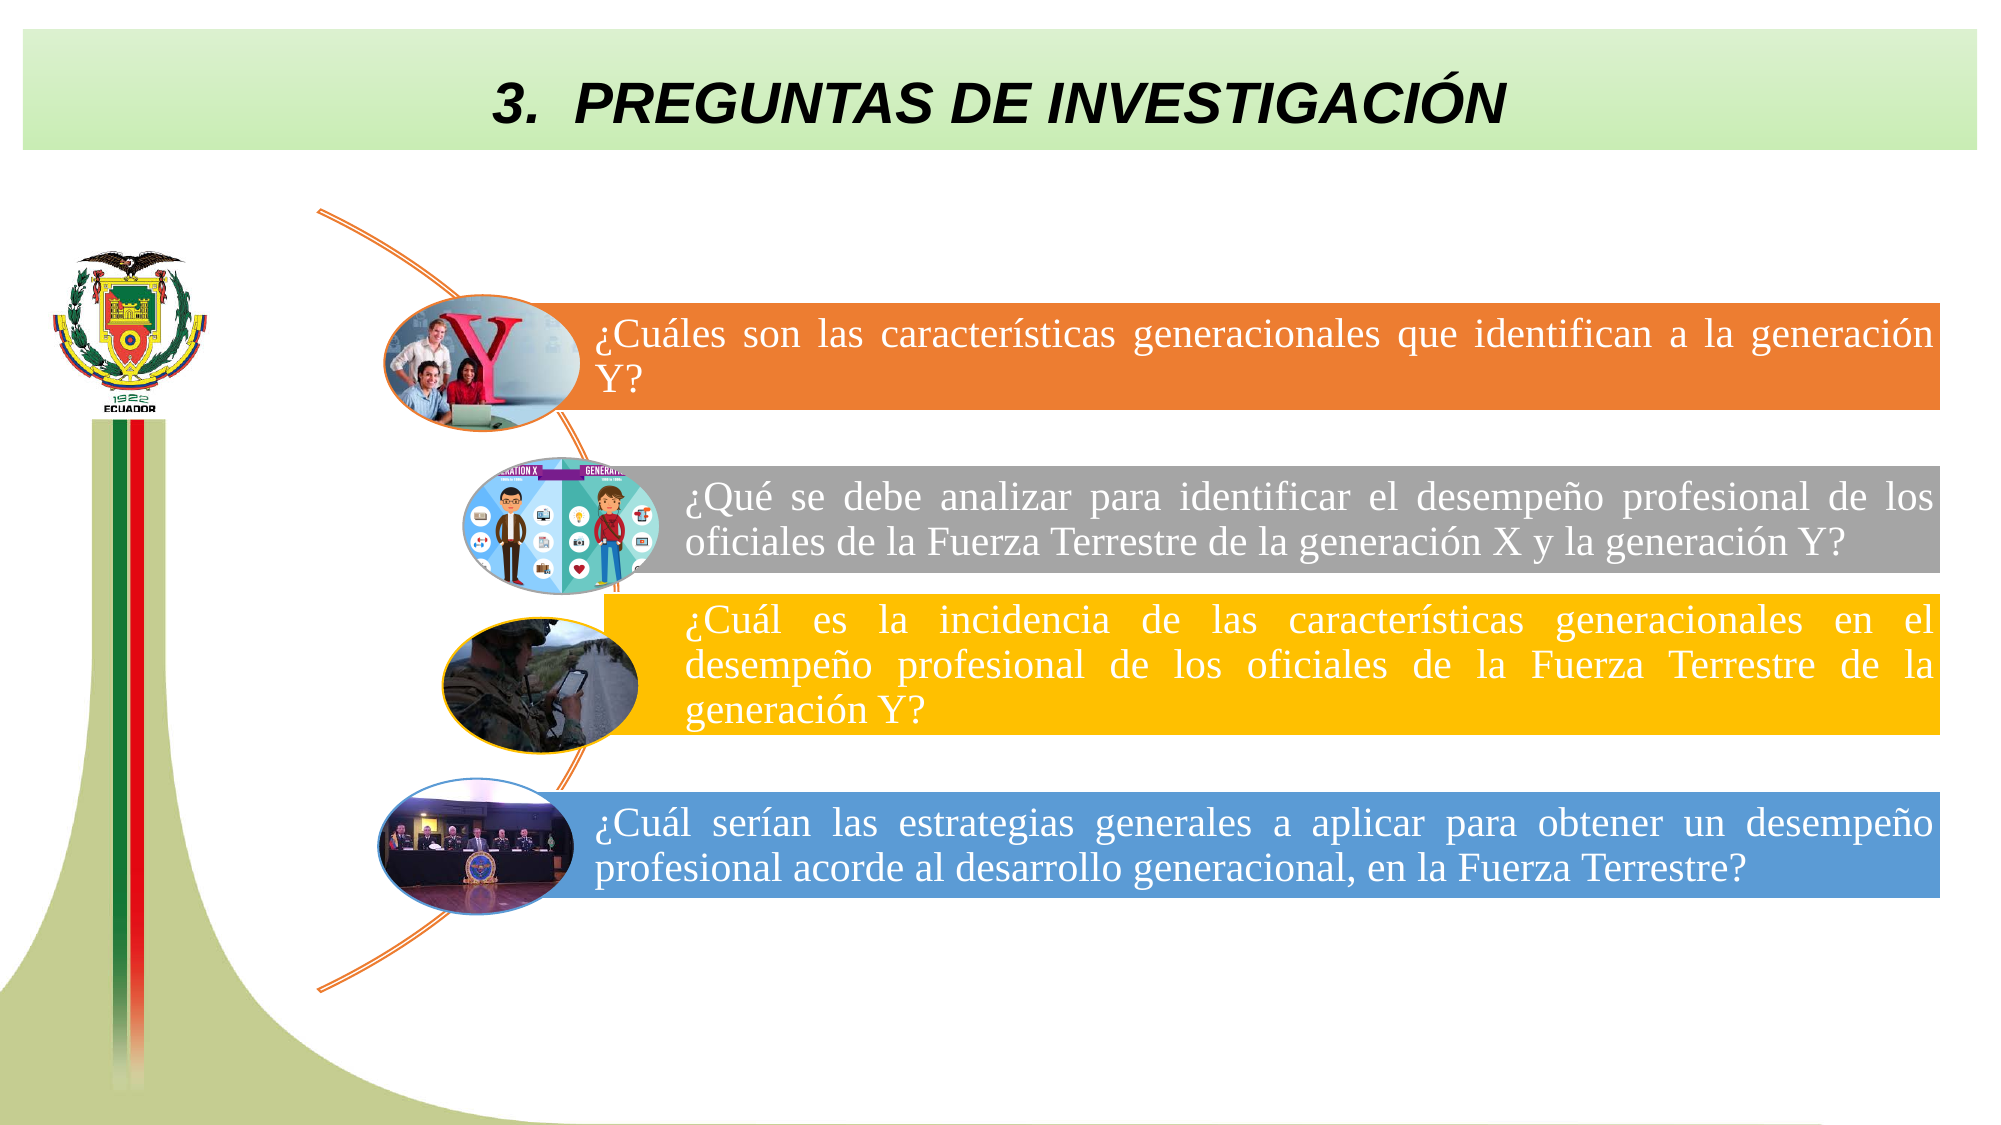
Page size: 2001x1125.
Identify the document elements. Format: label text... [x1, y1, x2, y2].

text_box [0, 125, 1942, 1077]
text_box 3. PREGUNTAS DE INVESTIGACIÓN [22, 29, 1978, 151]
picture [0, 0, 2001, 1125]
